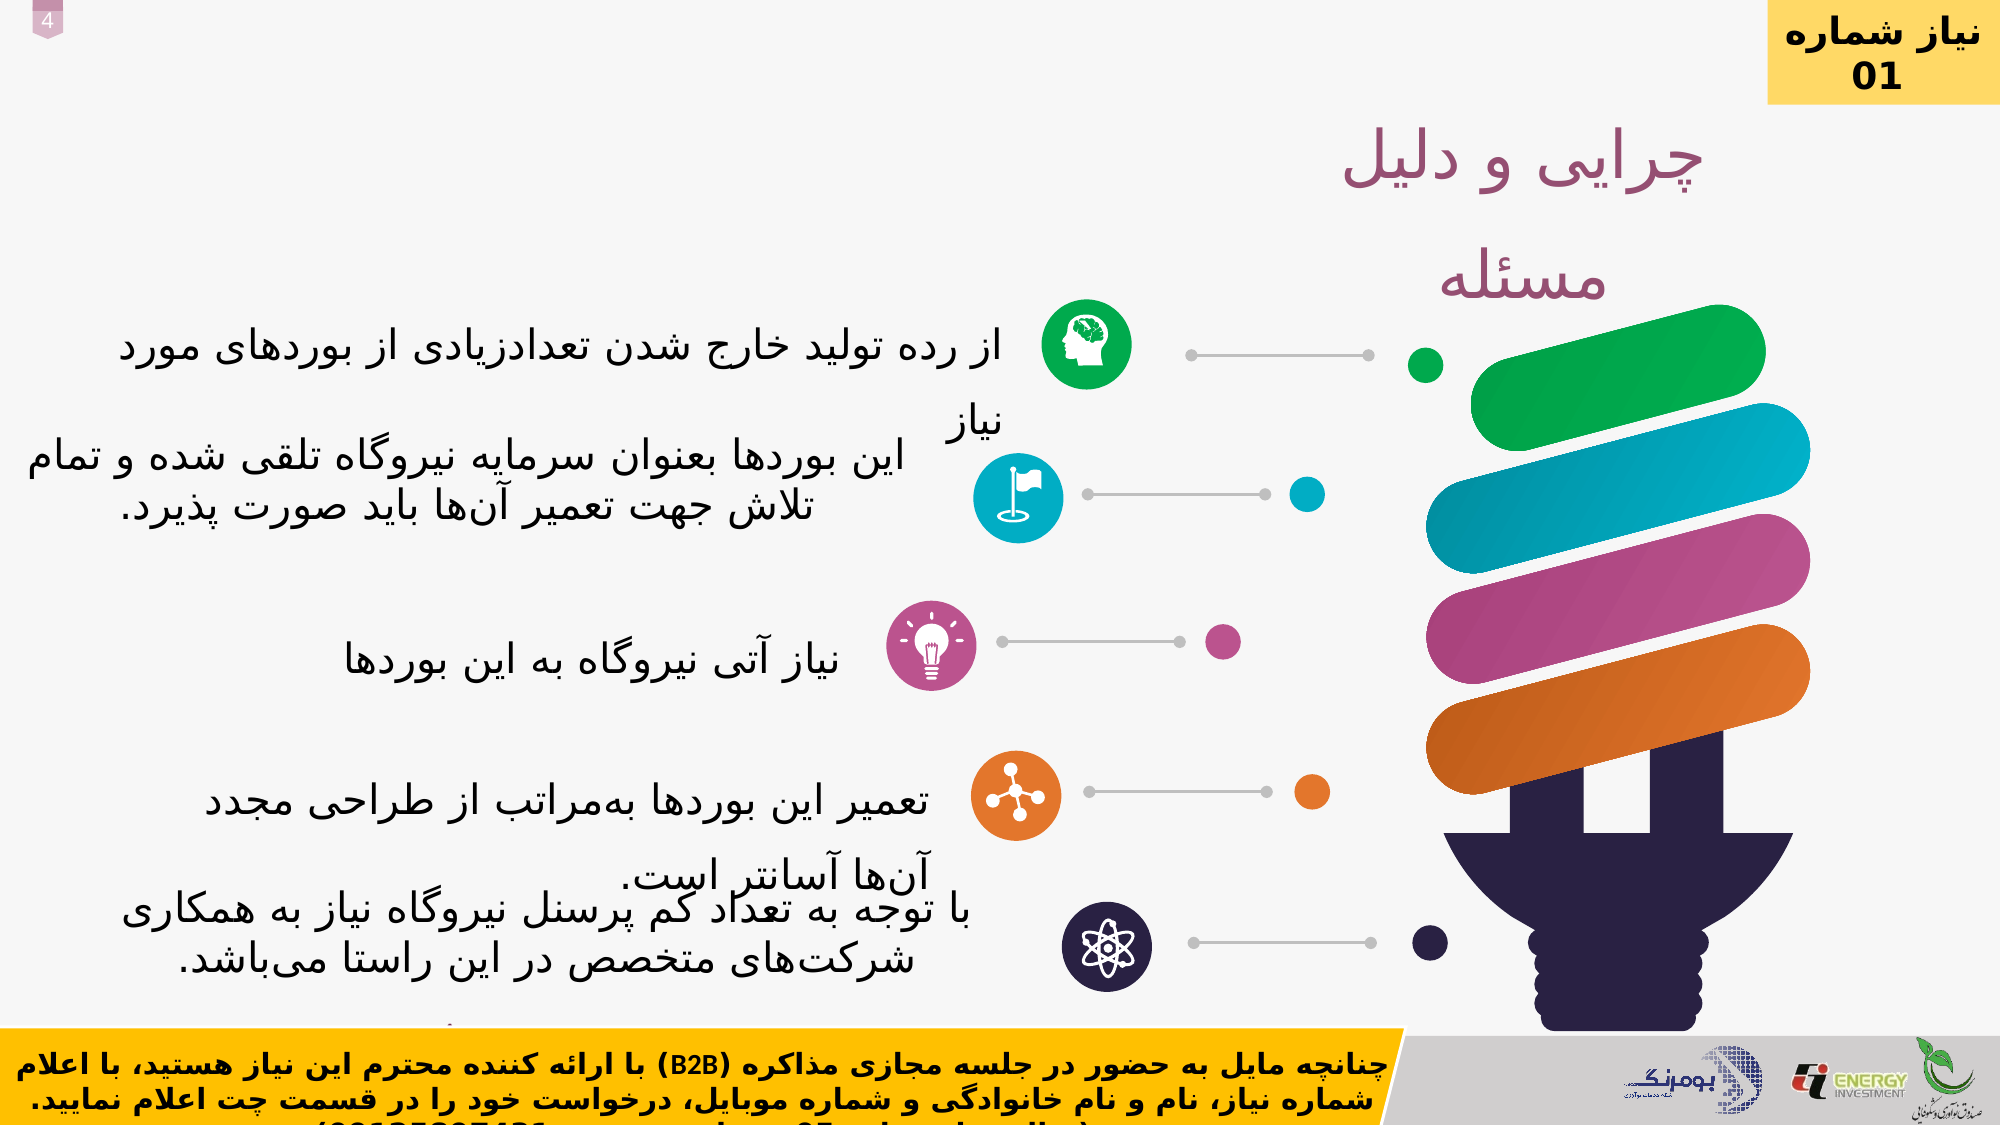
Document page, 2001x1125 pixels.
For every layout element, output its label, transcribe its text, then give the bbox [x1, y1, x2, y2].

text_box با توجه به تعداد کم پرسنل نیروگاه نیاز به همکاری شرکت‌های متخصص در این راستا می‌باشد. [51, 873, 1042, 989]
text_box [985, 762, 1045, 822]
text_box [1289, 476, 1325, 513]
text_box نیاز آتی نیروگاه به این بوردها [114, 599, 856, 690]
text_box [1081, 918, 1135, 979]
text_box [955, 638, 964, 643]
text_box [1412, 927, 1421, 959]
text_box [924, 667, 939, 675]
text_box [1205, 624, 1241, 660]
picture [1783, 1037, 1982, 1125]
text_box [970, 750, 1062, 841]
text_box [1041, 299, 1132, 390]
text_box [907, 620, 913, 628]
picture [1624, 1046, 1762, 1114]
text_box [973, 453, 1064, 544]
text_box این بوردها بعنوان سرمایه نیروگاه تلقی شده و تمام تلاش جهت تعمیر آن‌ها باید صورت پذیرد. [0, 420, 942, 535]
text_box نیاز شماره 01 [1767, 0, 2000, 105]
text_box [886, 600, 977, 691]
text_box [930, 611, 934, 621]
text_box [1421, 331, 1815, 1032]
text_box از رده تولید خارج شدن تعدادزیادی از بوردهای مورد نیاز [70, 285, 1019, 451]
text_box [1061, 901, 1152, 992]
text_box [914, 623, 949, 665]
text_box [996, 466, 1042, 523]
text_box تعمیر این بوردها به‌مراتب از طراحی مجدد آن‌ها آسانتر است. [107, 740, 945, 873]
text_box ` [1061, 314, 1109, 366]
text_box [899, 638, 909, 643]
text_box چرایی و دلیل مسئله [1254, 64, 1794, 319]
text_box [926, 676, 938, 680]
text_box [950, 620, 957, 628]
text_box [1407, 348, 1421, 383]
text_box [1294, 774, 1331, 810]
